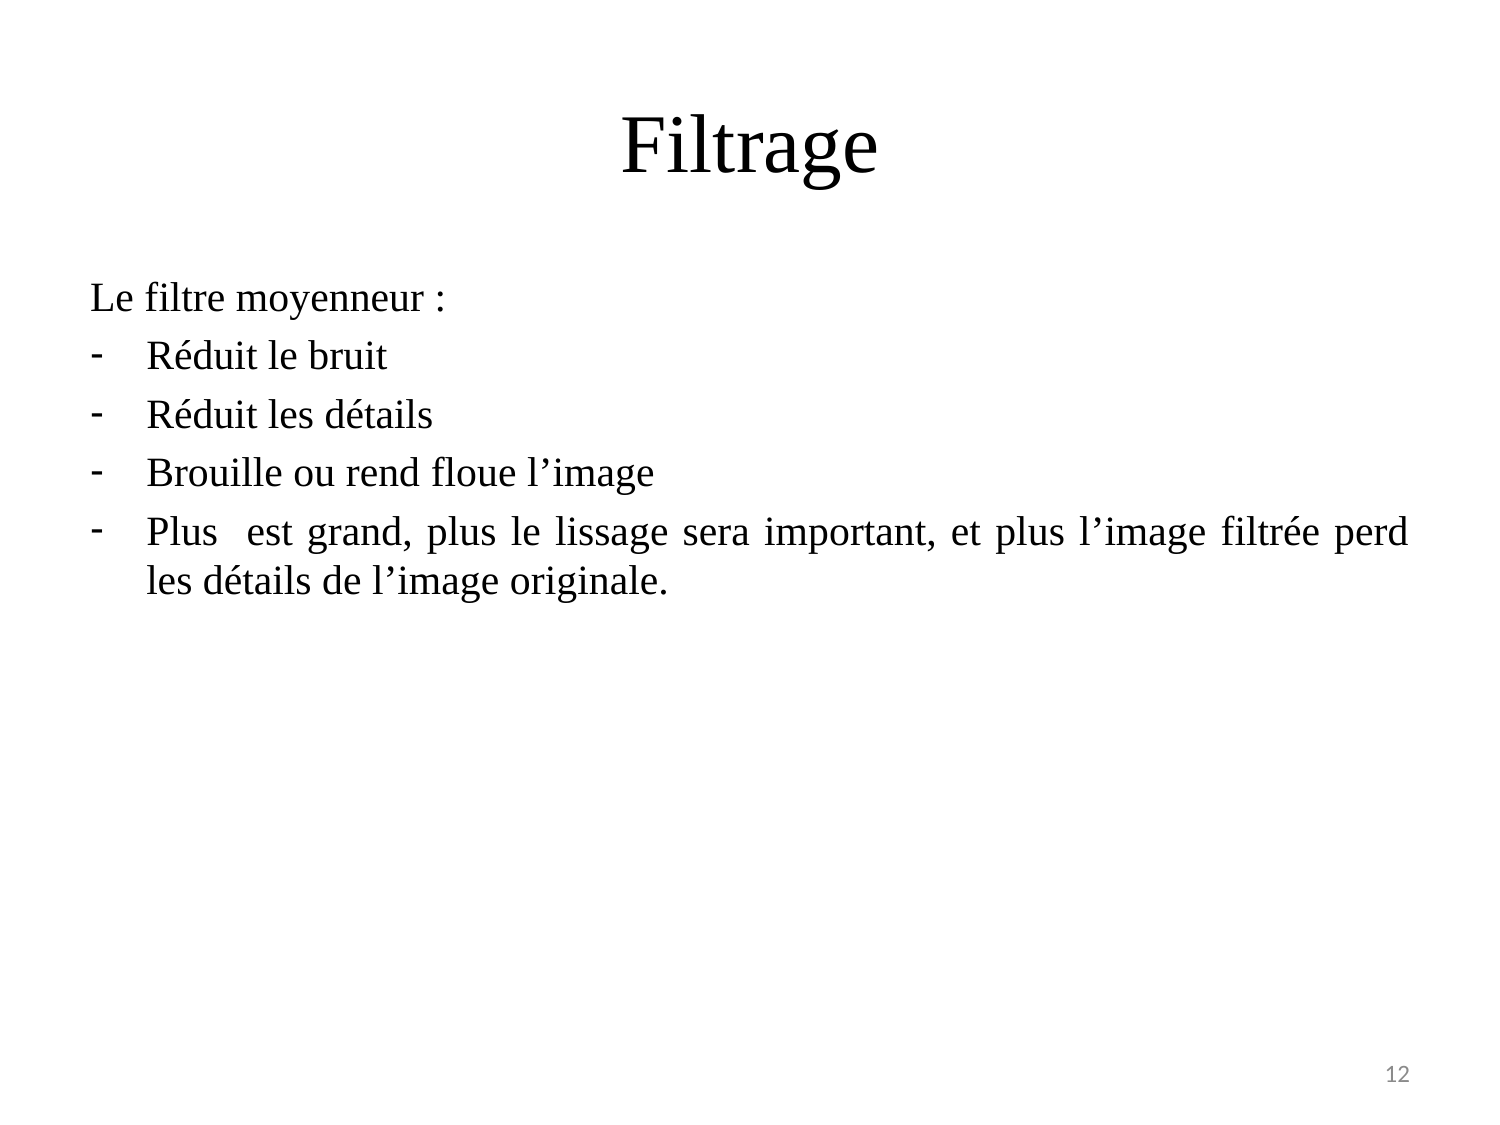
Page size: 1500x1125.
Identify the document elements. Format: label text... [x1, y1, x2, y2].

slide_number 12 [1074, 1042, 1425, 1103]
title Filtrage [75, 45, 1425, 233]
